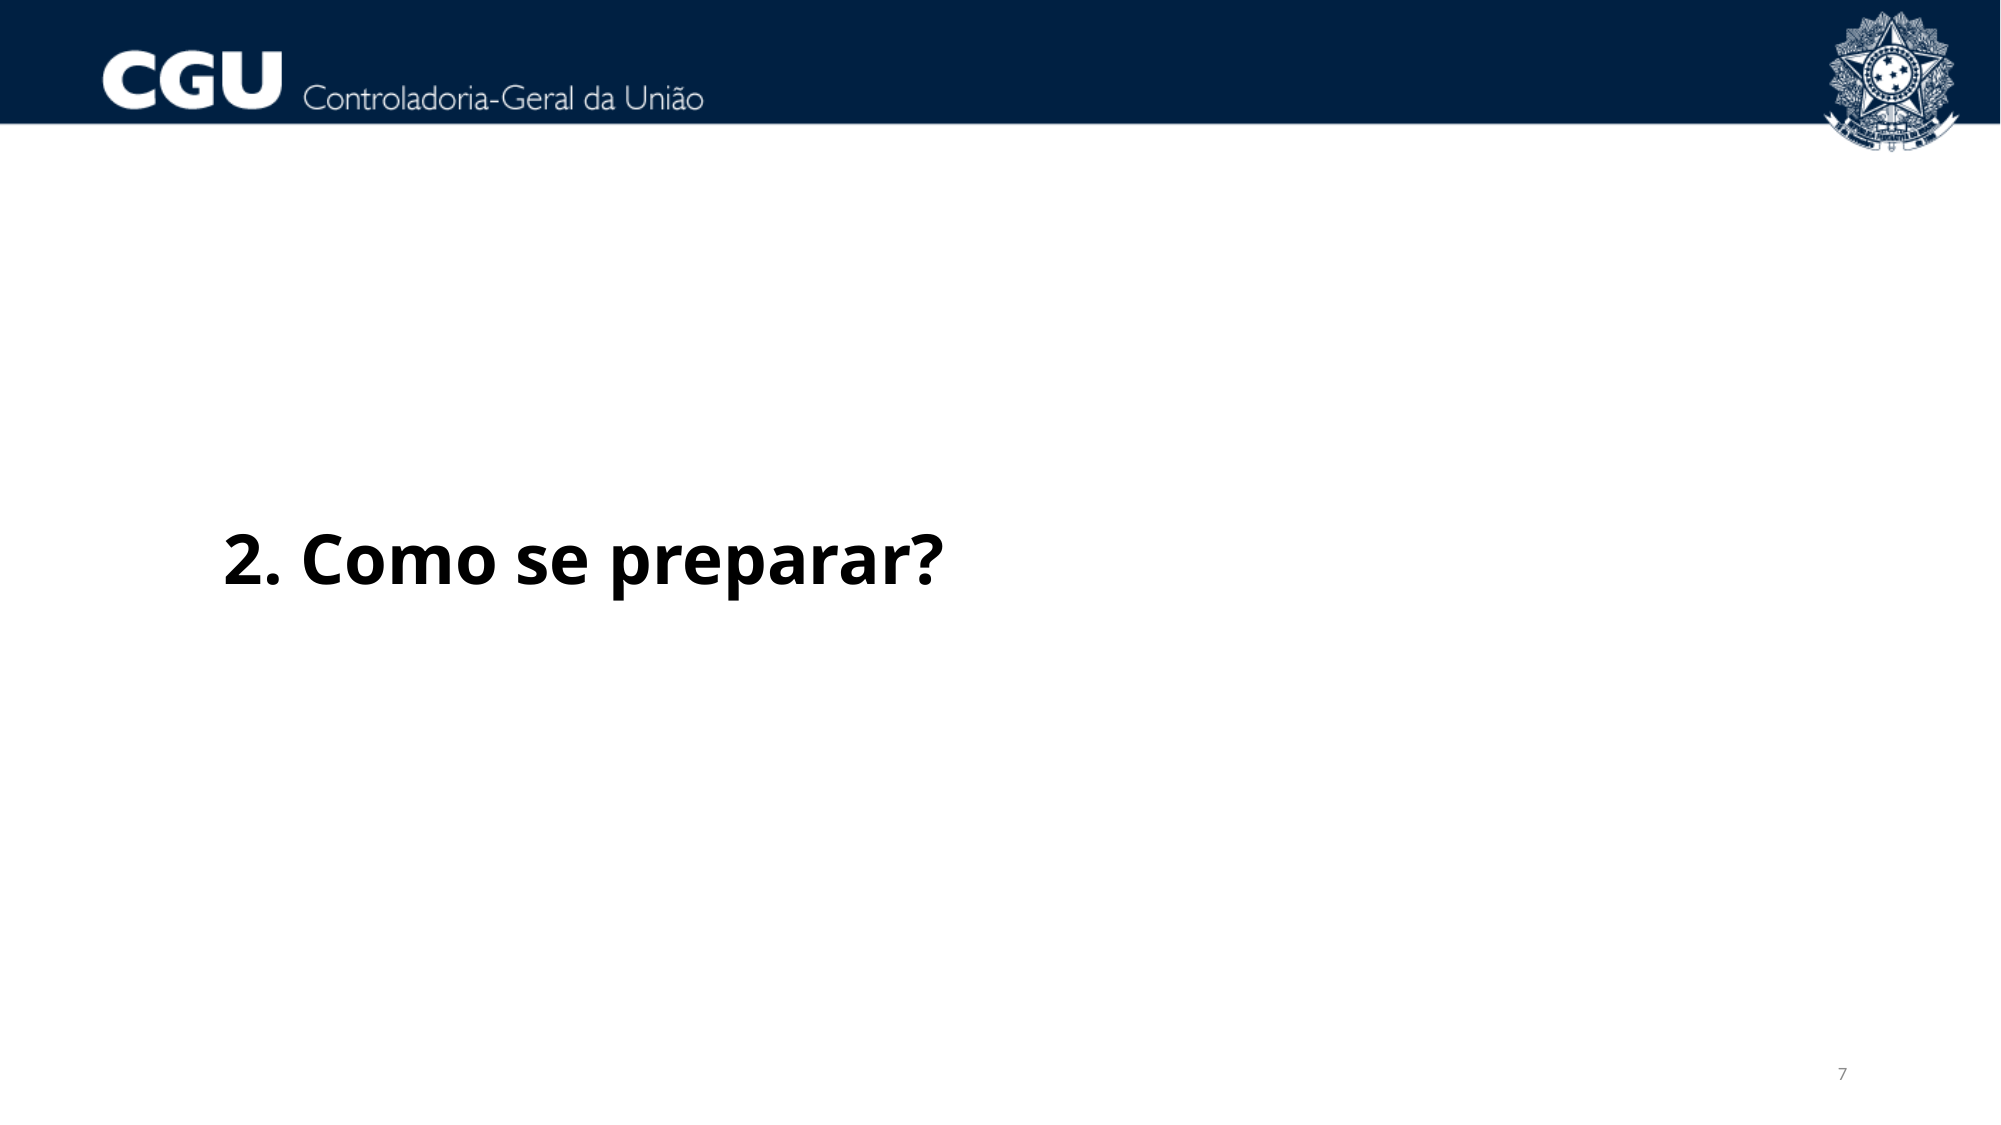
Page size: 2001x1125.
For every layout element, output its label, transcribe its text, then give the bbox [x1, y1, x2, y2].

title 2. Como se preparar? [208, 517, 1940, 608]
slide_number 7 [1412, 1042, 1863, 1103]
picture [0, 0, 2001, 1125]
